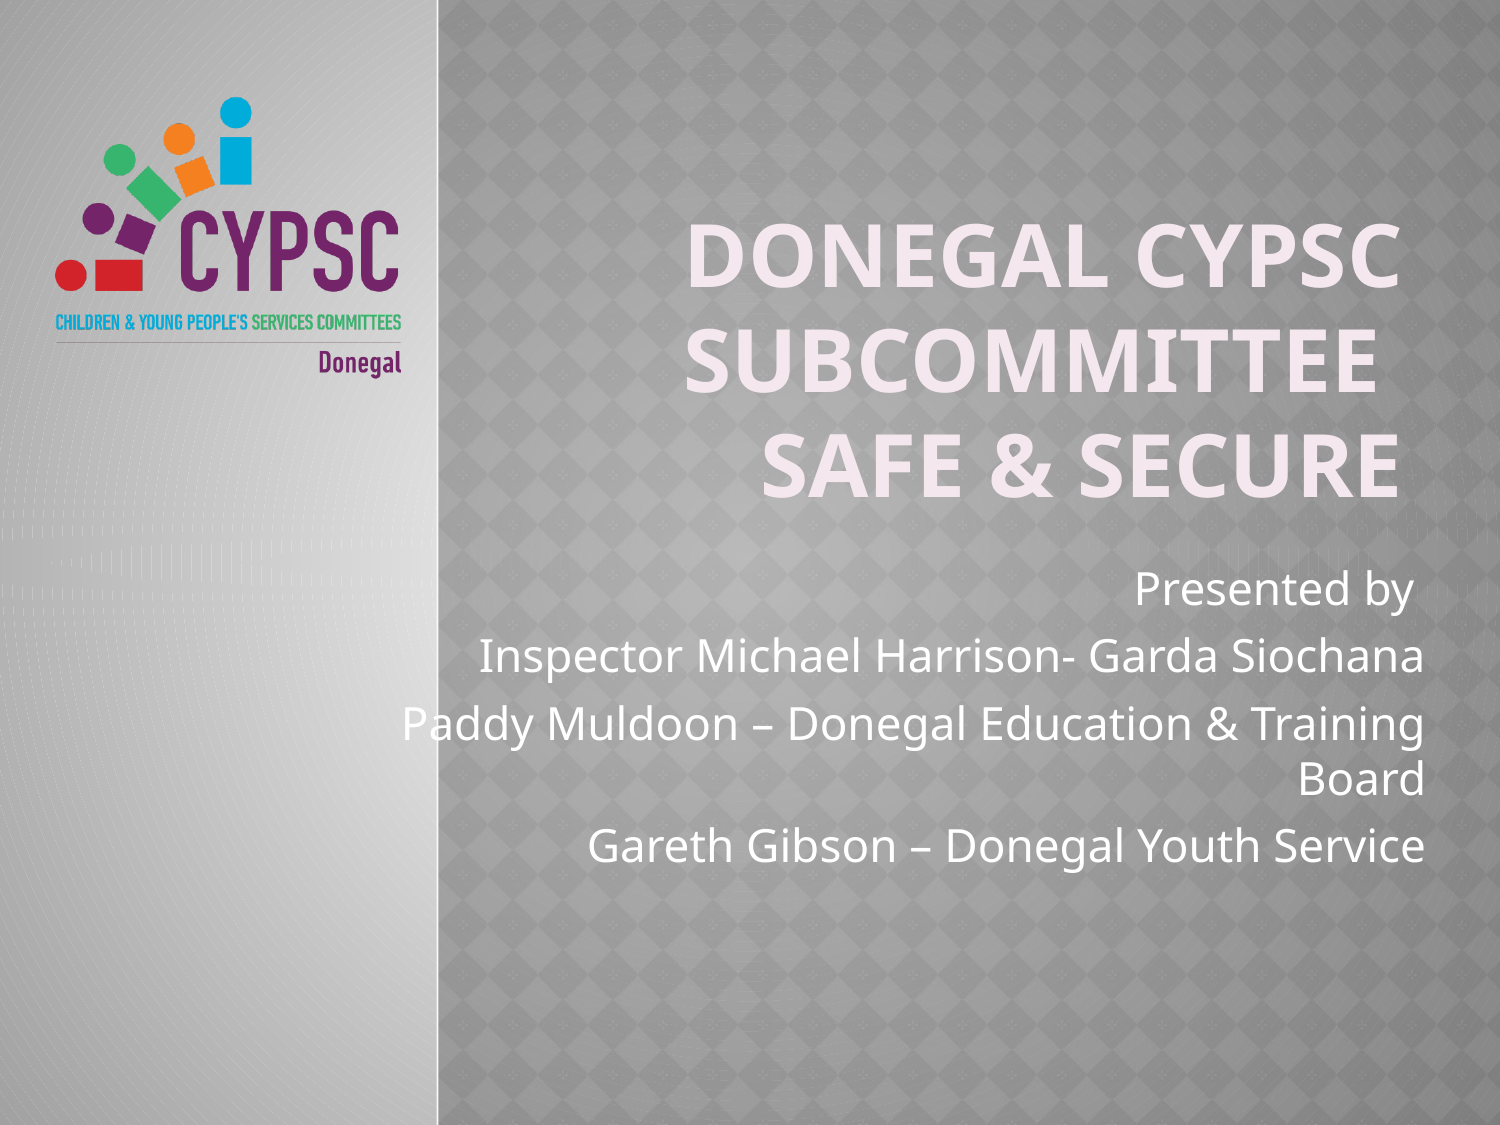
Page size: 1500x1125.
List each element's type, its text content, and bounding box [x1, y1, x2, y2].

picture [40, 89, 411, 391]
subtitle Presented by Inspector Michael Harrison- Garda Siochana Paddy Muldoon – Donegal Education & Training Board Gareth Gibson – Donegal Youth Service [342, 491, 1434, 890]
title Donegal CYPSC Subcommittee Safe & Secure [135, 184, 1411, 516]
